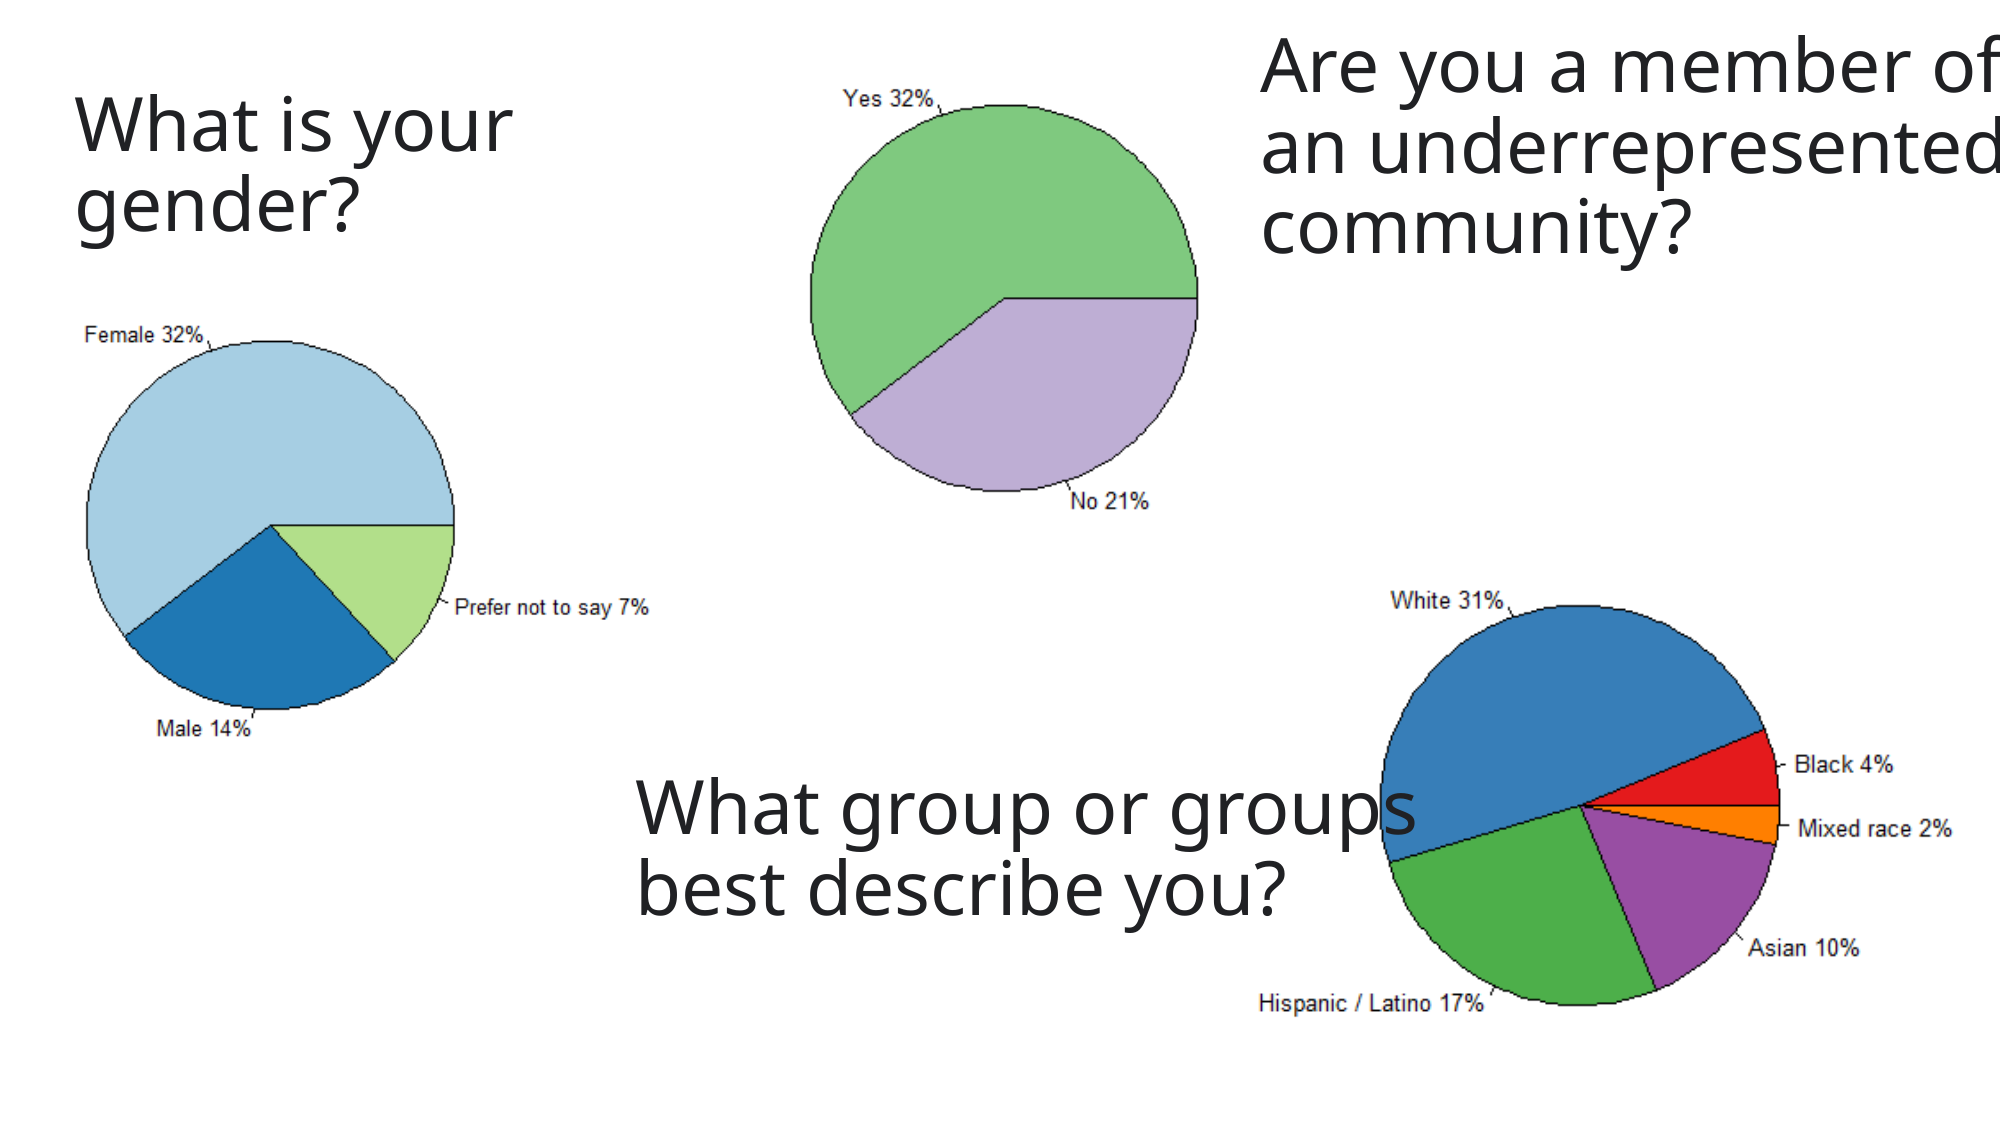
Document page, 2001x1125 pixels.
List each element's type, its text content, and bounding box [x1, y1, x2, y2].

text_box Are you a member of an underrepresented community? [1244, 0, 2000, 352]
title What is your gender? [59, 10, 621, 277]
picture [783, 33, 1989, 1067]
picture [39, 277, 668, 766]
text_box What group or groups best describe you? [620, 703, 1244, 998]
